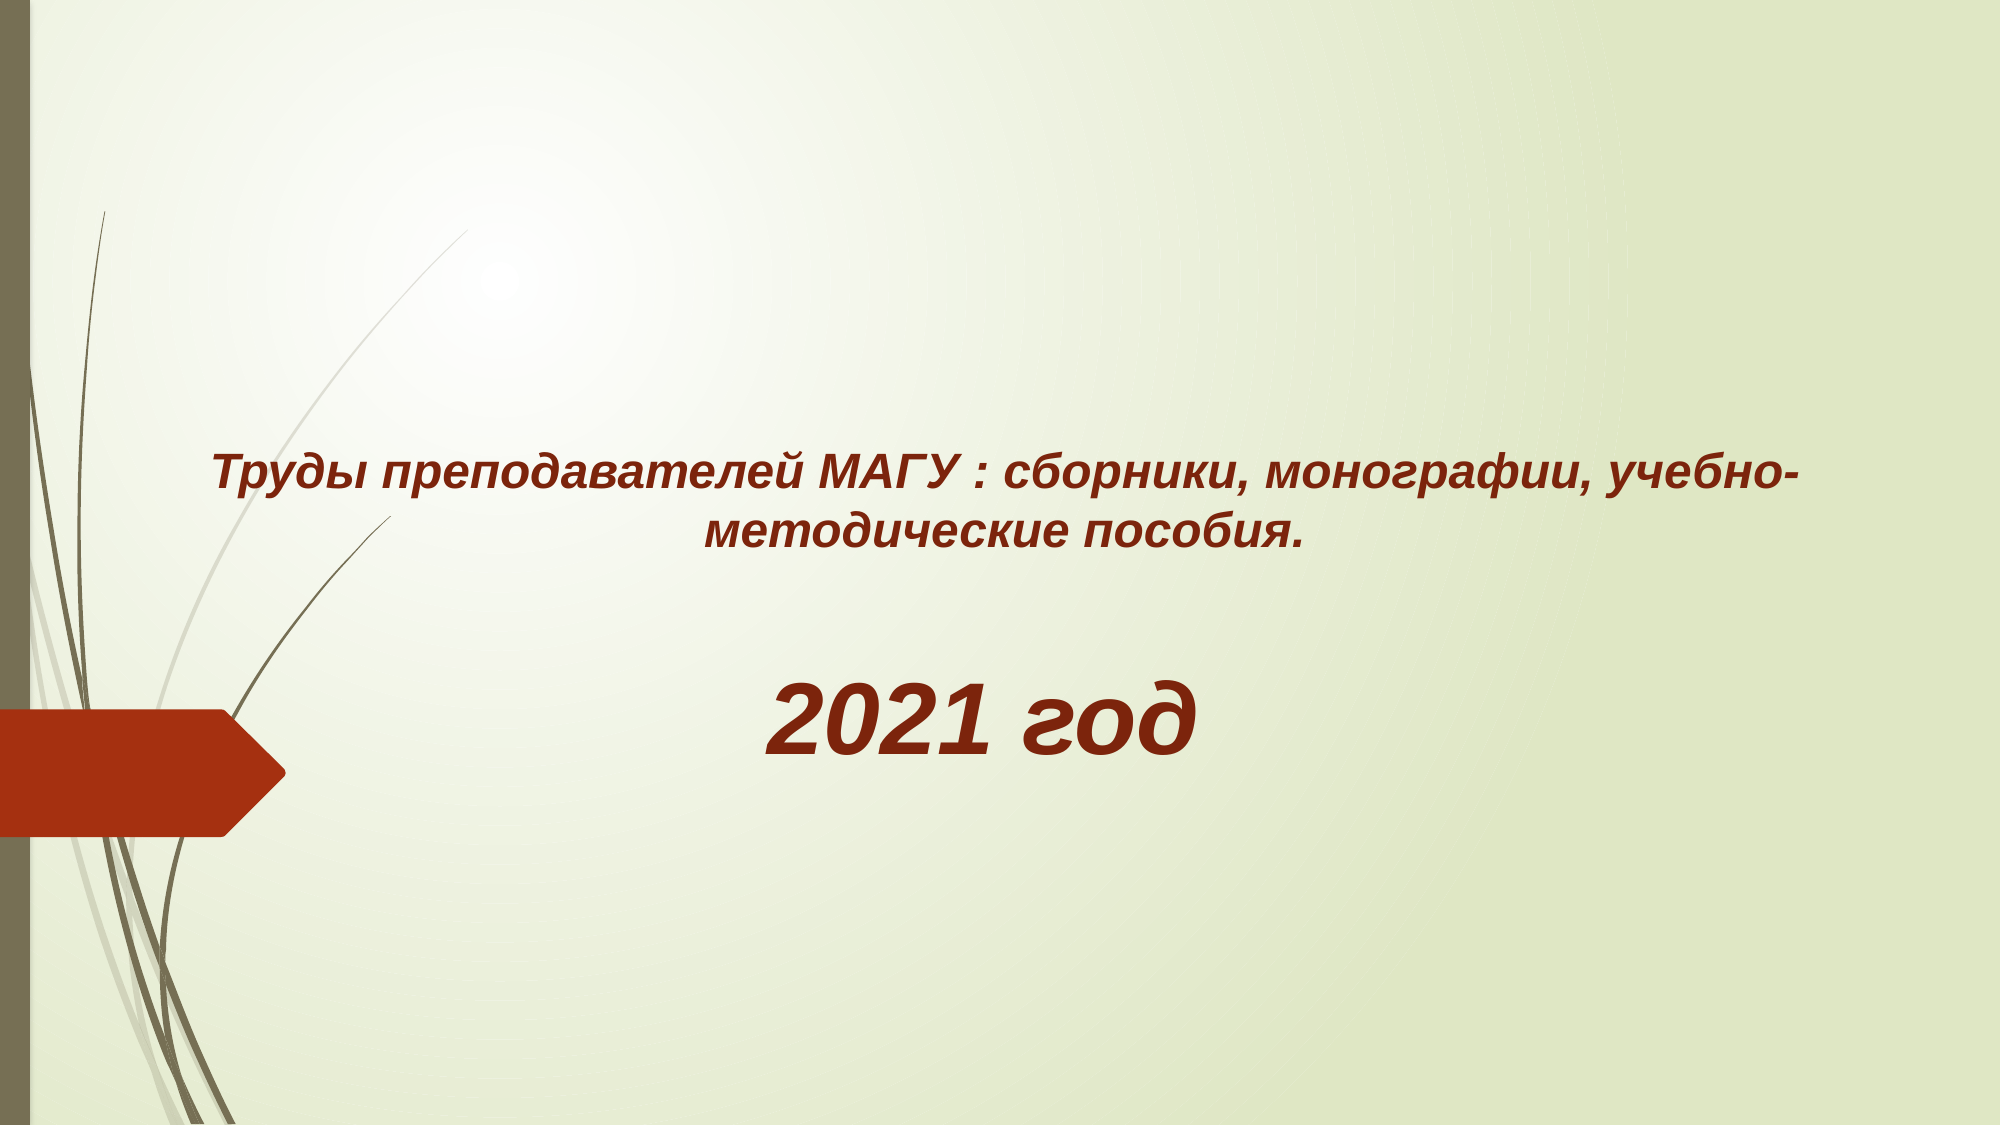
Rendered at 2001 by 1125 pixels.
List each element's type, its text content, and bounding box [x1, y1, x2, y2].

title Труды преподавателей МАГУ : сборники, монографии, учебно-методические пособия. [162, 69, 1848, 625]
subtitle 2021 год [331, 645, 1610, 925]
